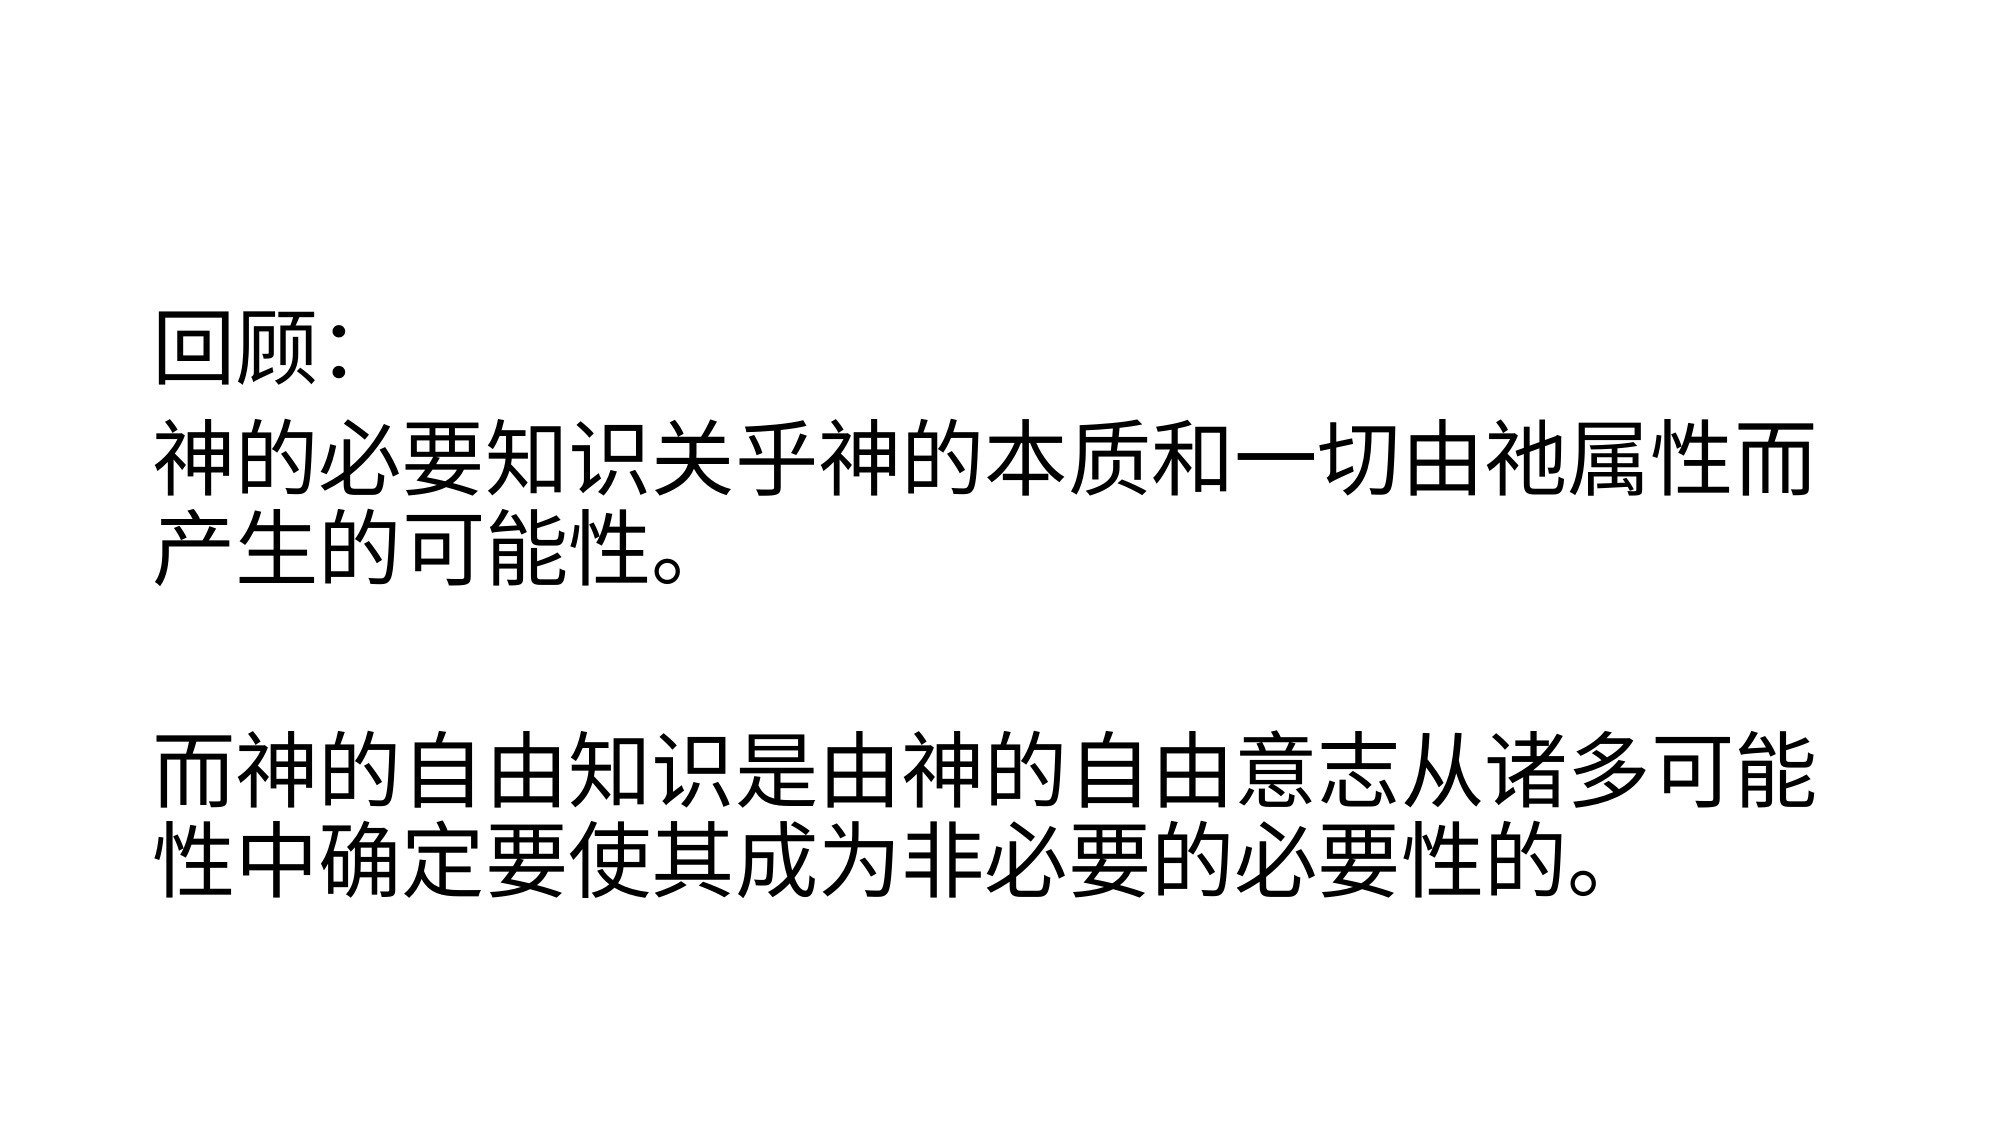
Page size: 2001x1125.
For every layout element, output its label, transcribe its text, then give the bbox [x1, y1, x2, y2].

list 回顾： 神的必要知识关乎神的本质和一切由祂属性而产生的可能性。 而神的自由知识是由神的自由意志从诸多可能性中确定要使其成为非必要的必要性的。 [137, 299, 1863, 1014]
